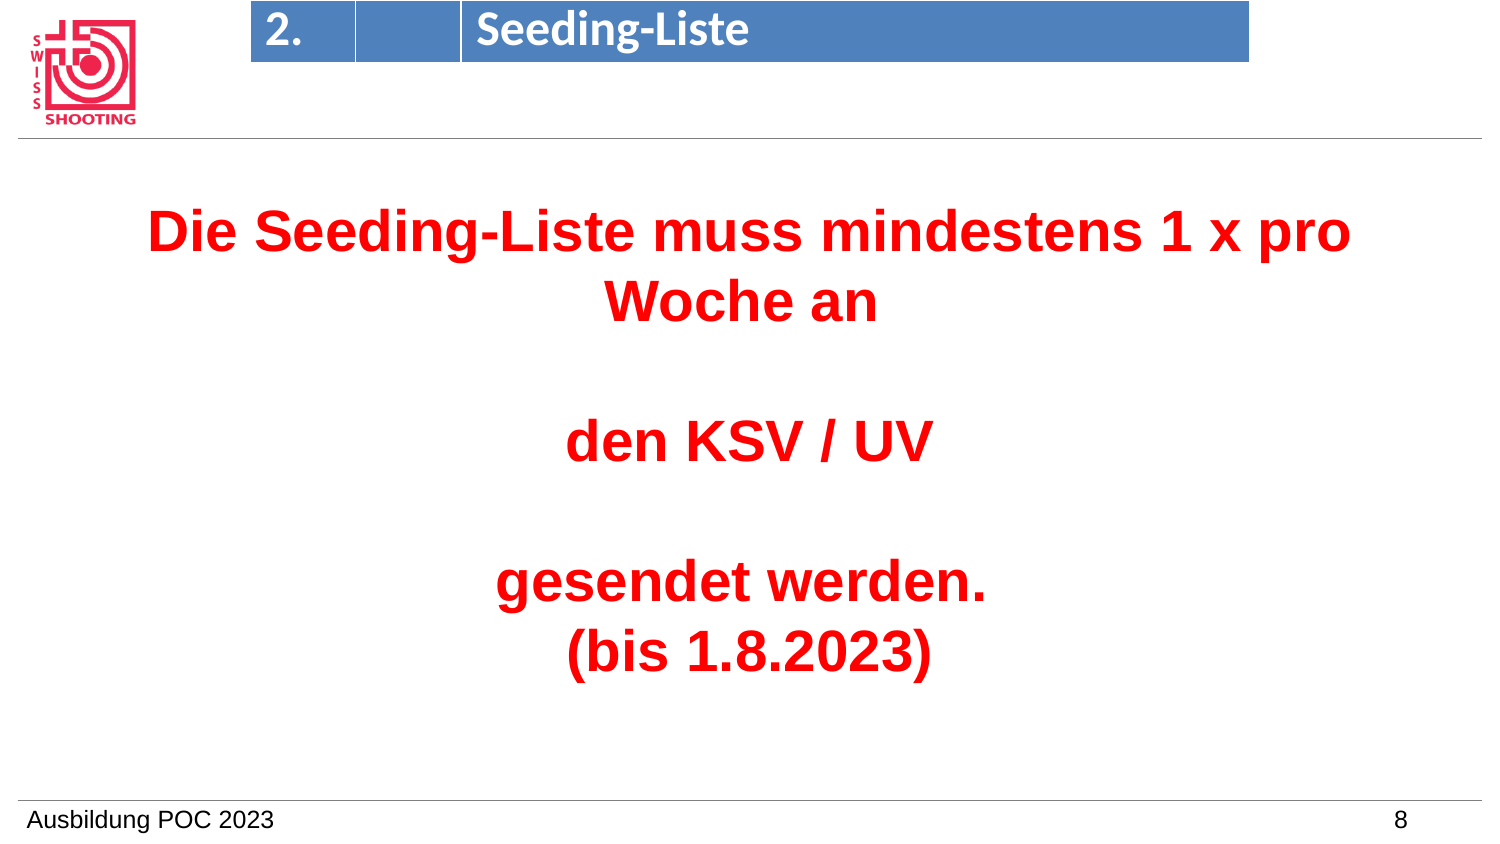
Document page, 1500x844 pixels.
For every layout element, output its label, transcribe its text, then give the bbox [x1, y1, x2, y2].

text_box Die Seeding-Liste muss mindestens 1 x pro Woche an den KSV / UV gesendet werden. (bis 1.8.2023) [41, 185, 1459, 691]
table_header 2. [251, 1, 355, 62]
picture [29, 20, 136, 128]
table_header Seeding-Liste [462, 1, 1249, 62]
table_header [356, 1, 460, 62]
